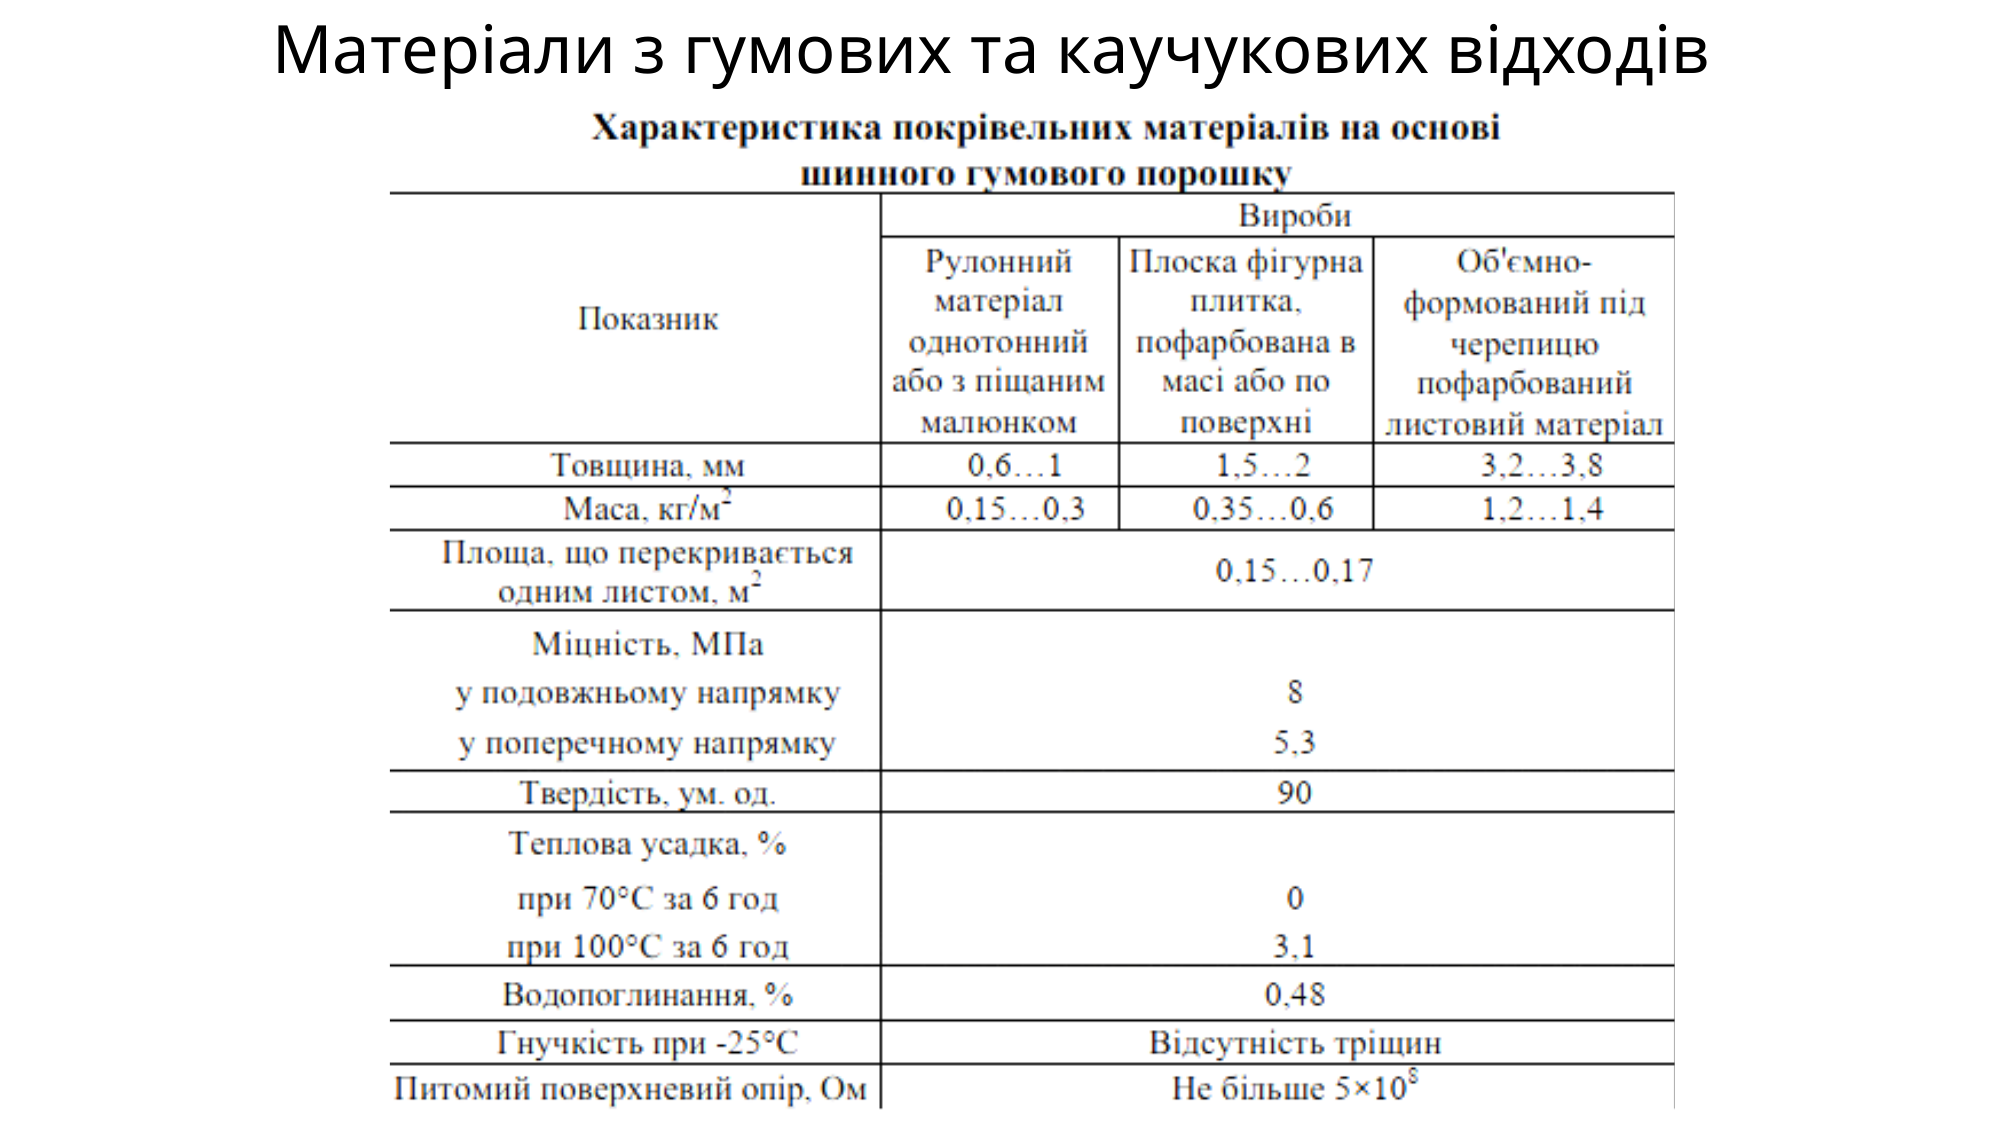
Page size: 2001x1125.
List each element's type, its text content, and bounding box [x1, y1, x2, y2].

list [389, 109, 1675, 1125]
title Матеріали з гумових та каучукових відходів [0, 0, 1984, 104]
